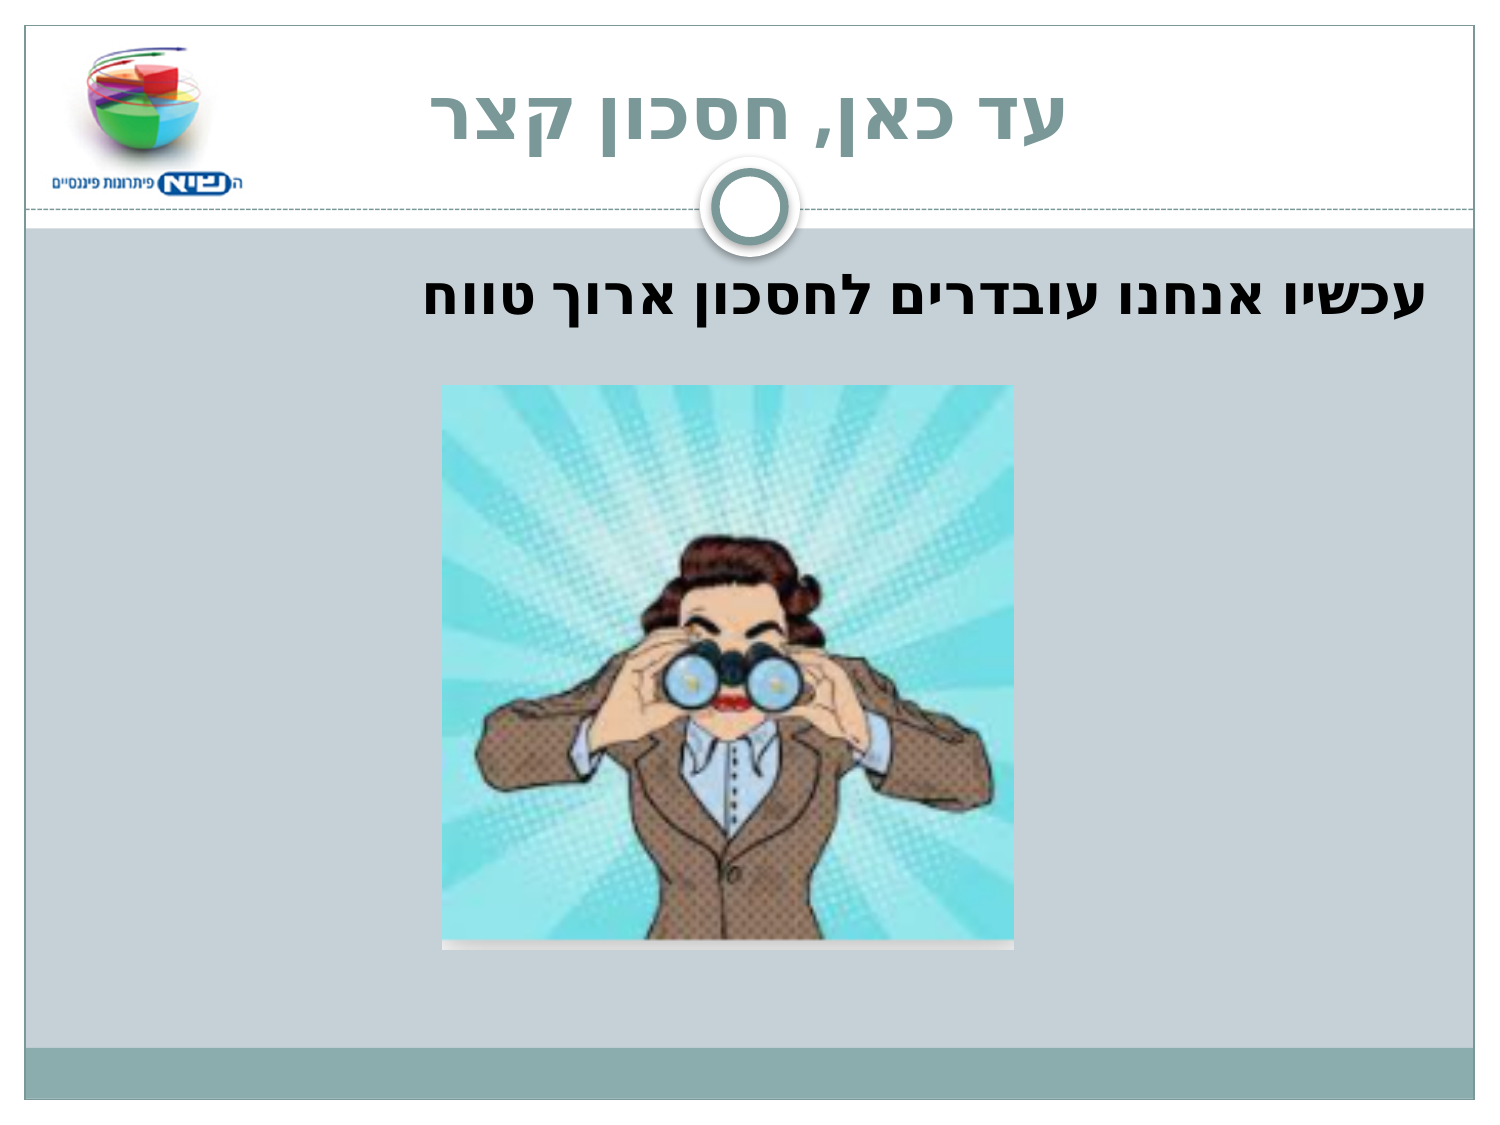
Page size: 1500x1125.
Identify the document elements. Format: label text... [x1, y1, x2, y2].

title עד כאן, חסכון קצר [260, 37, 1450, 162]
picture [442, 385, 1014, 950]
picture [40, 30, 255, 206]
list עכשיו אנחנו עובדרים לחסכון ארוך טווח [49, 250, 1445, 1001]
